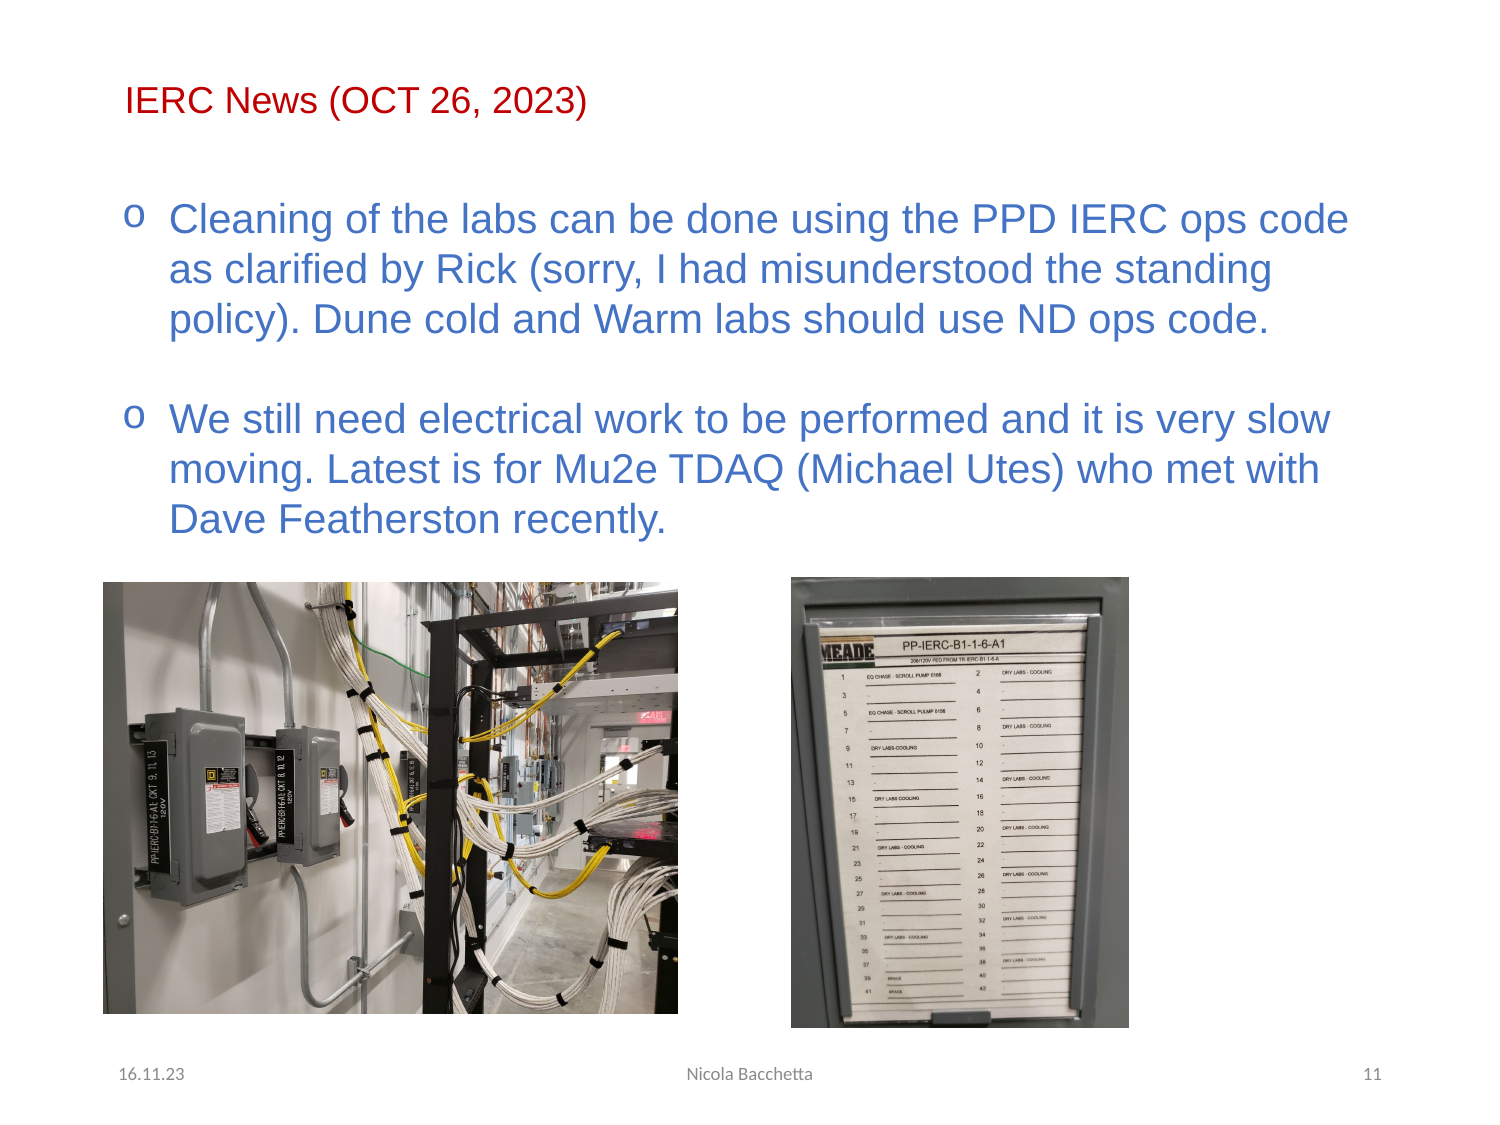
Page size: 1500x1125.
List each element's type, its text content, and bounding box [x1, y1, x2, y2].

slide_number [103, 1042, 441, 1103]
text_box Cleaning of the labs can be done using the PPD IERC ops code as clarified by Rick (sorry, I had misunderstood the standing policy). Dune cold and Warm labs should use ND ops code. We still need electrical work to be performed and it is very slow moving. Latest is for Mu2e TDAQ (Michael Utes) who met with Dave Featherston recently. [107, 184, 1400, 550]
picture [791, 577, 1129, 1028]
text_box IERC News (OCT 26, 2023) [109, 69, 604, 129]
picture [103, 582, 678, 1014]
footer Nicola Bacchetta [496, 1042, 1004, 1103]
slide_number 11 [1059, 1042, 1397, 1103]
